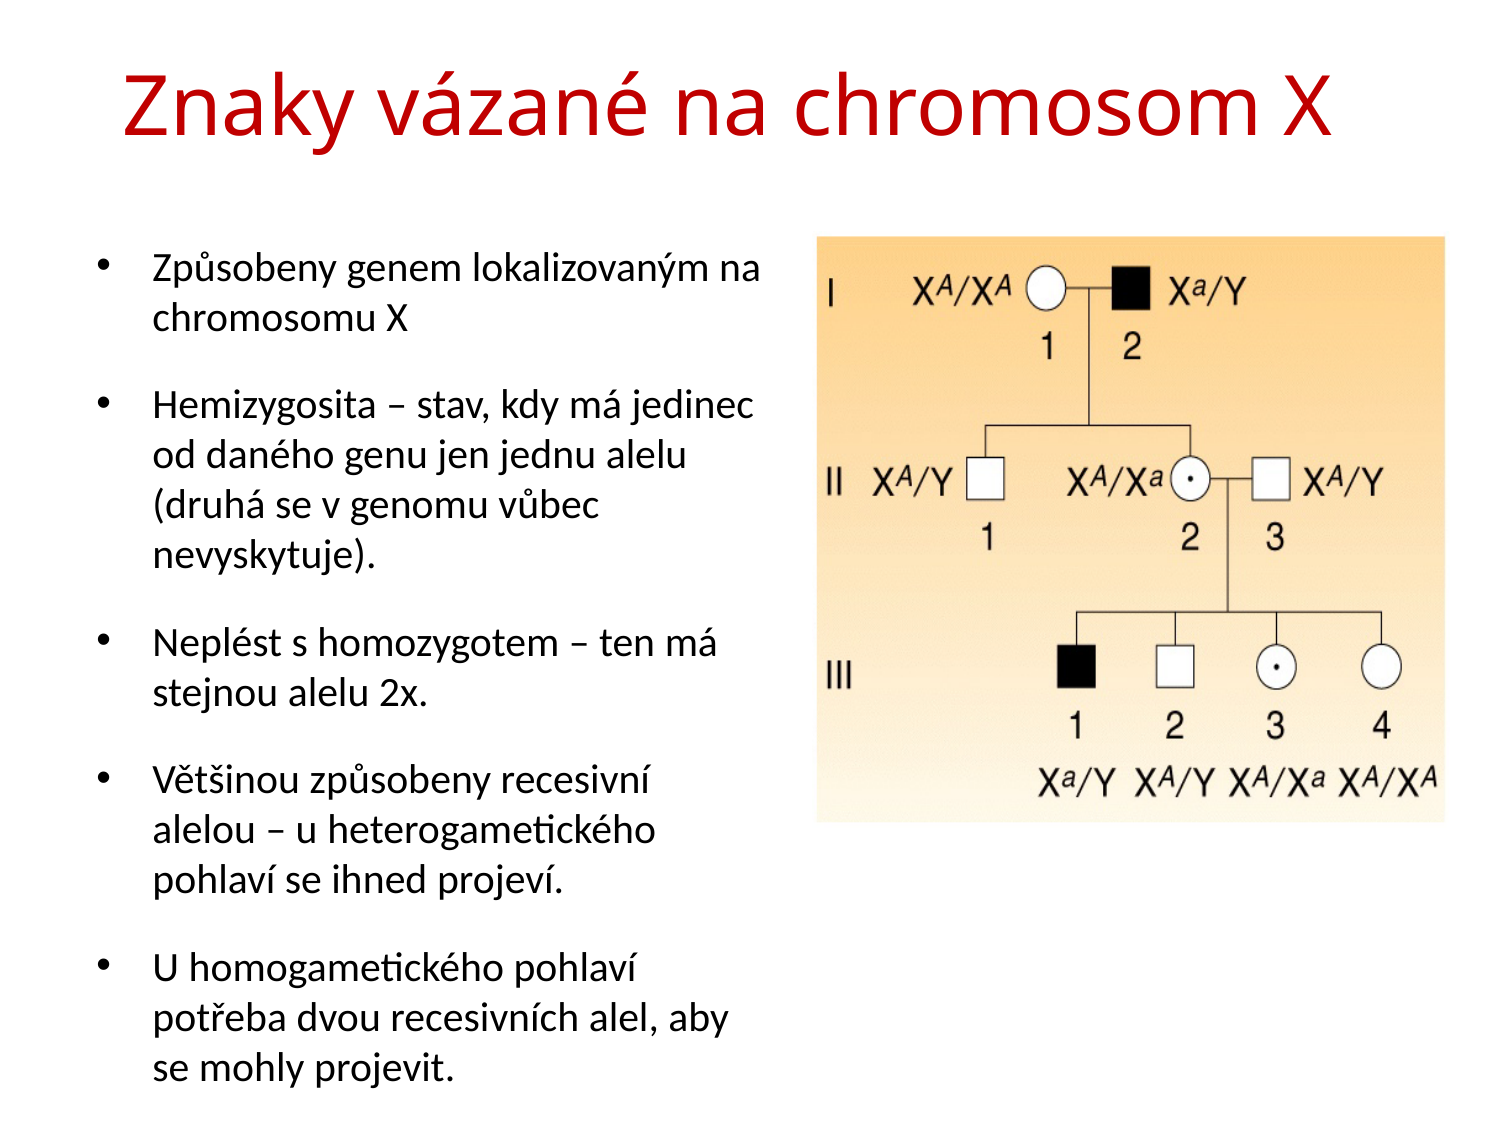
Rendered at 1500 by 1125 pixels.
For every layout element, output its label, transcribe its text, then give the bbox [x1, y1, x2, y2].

text_box Způsobeny genem lokalizovaným na chromosomu X Hemizygosita – stav, kdy má jedinec od daného genu jen jednu alelu (druhá se v genomu vůbec nevyskytuje). Neplést s homozygotem – ten má stejnou alelu 2x. Většinou způsobeny recesivní alelou – u heterogametického pohlaví se ihned projeví. U homogametického pohlaví potřeba dvou recesivních alel, aby se mohly projevit. [81, 231, 778, 1097]
title Znaky vázané na chromosom X [81, 0, 1376, 218]
picture [812, 231, 1450, 828]
